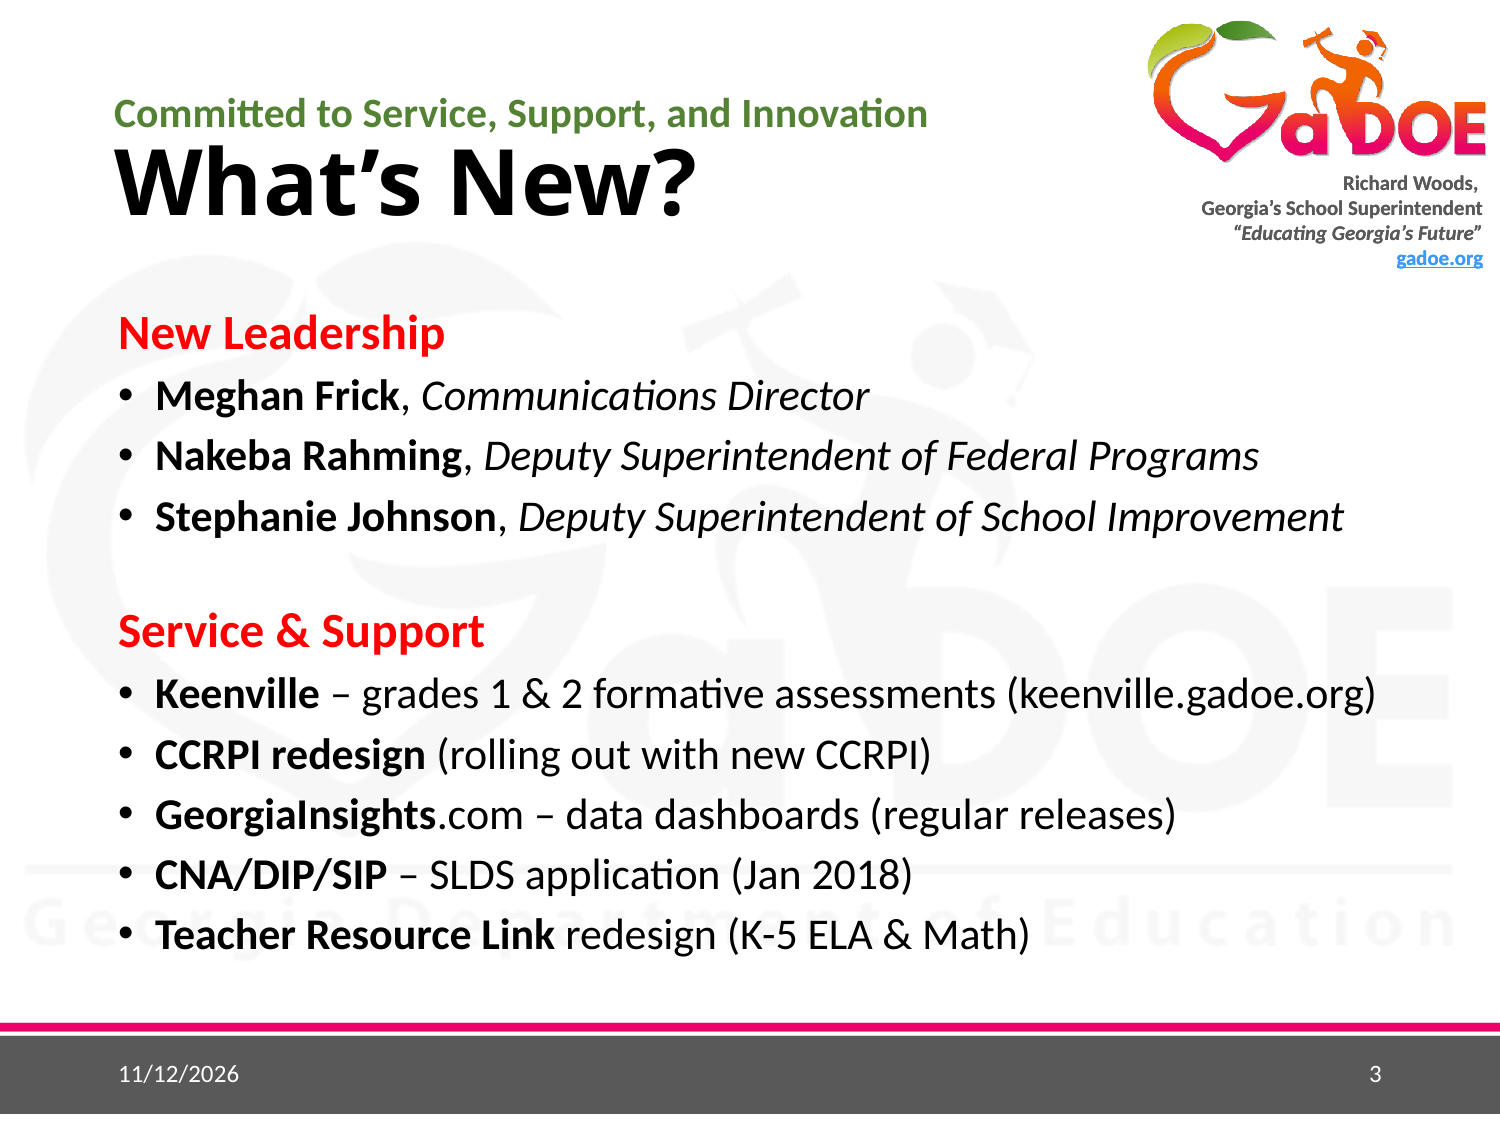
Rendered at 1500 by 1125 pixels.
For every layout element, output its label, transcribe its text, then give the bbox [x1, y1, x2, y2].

picture [19, 235, 1473, 980]
picture [1135, 8, 1499, 164]
title Committed to Service, Support, and Innovation What’s New? [99, 54, 1136, 273]
slide_number 3 [1059, 1042, 1397, 1103]
list New Leadership Meghan Frick, Communications Director Nakeba Rahming, Deputy Superintendent of Federal Programs Stephanie Johnson, Deputy Superintendent of School Improvement Service & Support Keenville – grades 1 & 2 formative assessments (keenville.gadoe.org) CCRPI redesign (rolling out with new CCRPI) GeorgiaInsights.com – data dashboards (regular releases) CNA/DIP/SIP – SLDS application (Jan 2018) Teacher Resource Link redesign (K-5 ELA & Math) [103, 299, 1397, 1014]
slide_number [103, 1042, 441, 1103]
